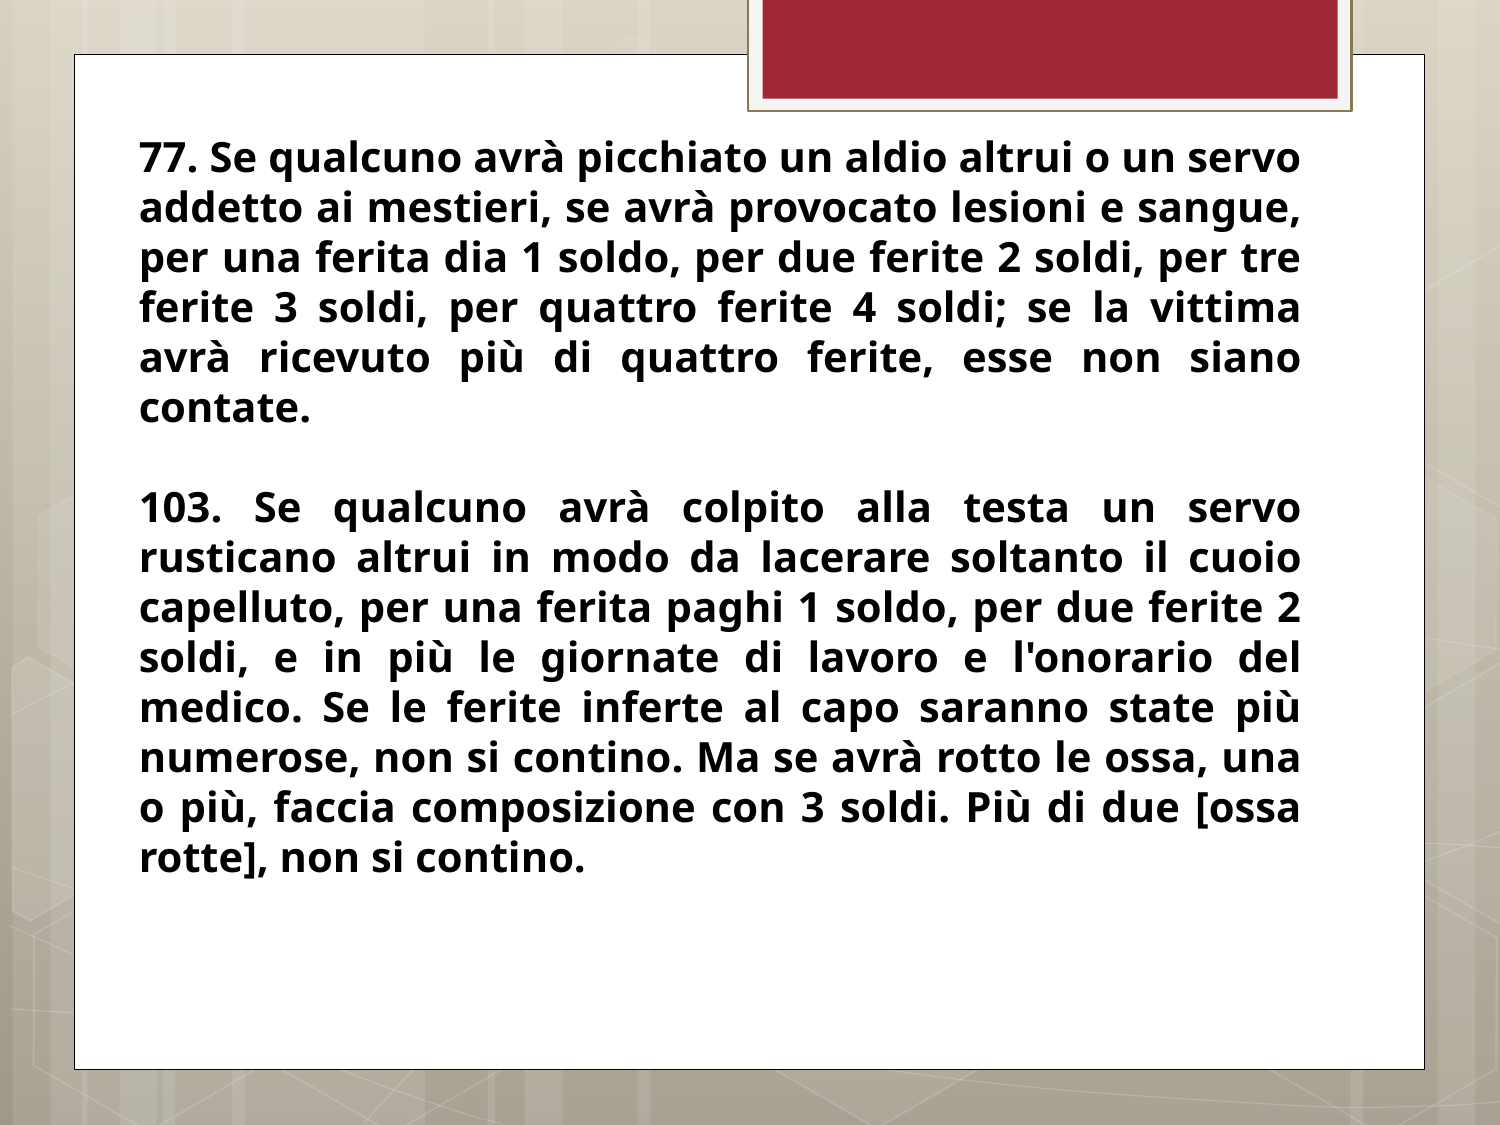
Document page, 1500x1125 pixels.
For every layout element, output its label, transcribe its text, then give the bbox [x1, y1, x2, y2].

text_box 77. Se qualcuno avrà picchiato un aldio altrui o un servo addetto ai mestieri, se avrà provocato lesioni e sangue, per una ferita dia 1 soldo, per due ferite 2 soldi, per tre ferite 3 soldi, per quattro ferite 4 soldi; se la vittima avrà ricevuto più di quattro ferite, esse non siano contate. 103. Se qualcuno avrà colpito alla testa un servo rusticano altrui in modo da lacerare soltanto il cuoio capelluto, per una ferita paghi 1 soldo, per due ferite 2 soldi, e in più le giornate di lavoro e l'onorario del medico. Se le ferite inferte al capo saranno state più numerose, non si contino. Ma se avrà rotto le ossa, una o più, faccia composizione con 3 soldi. Più di due [ossa rotte], non si contino. [123, 123, 1317, 889]
